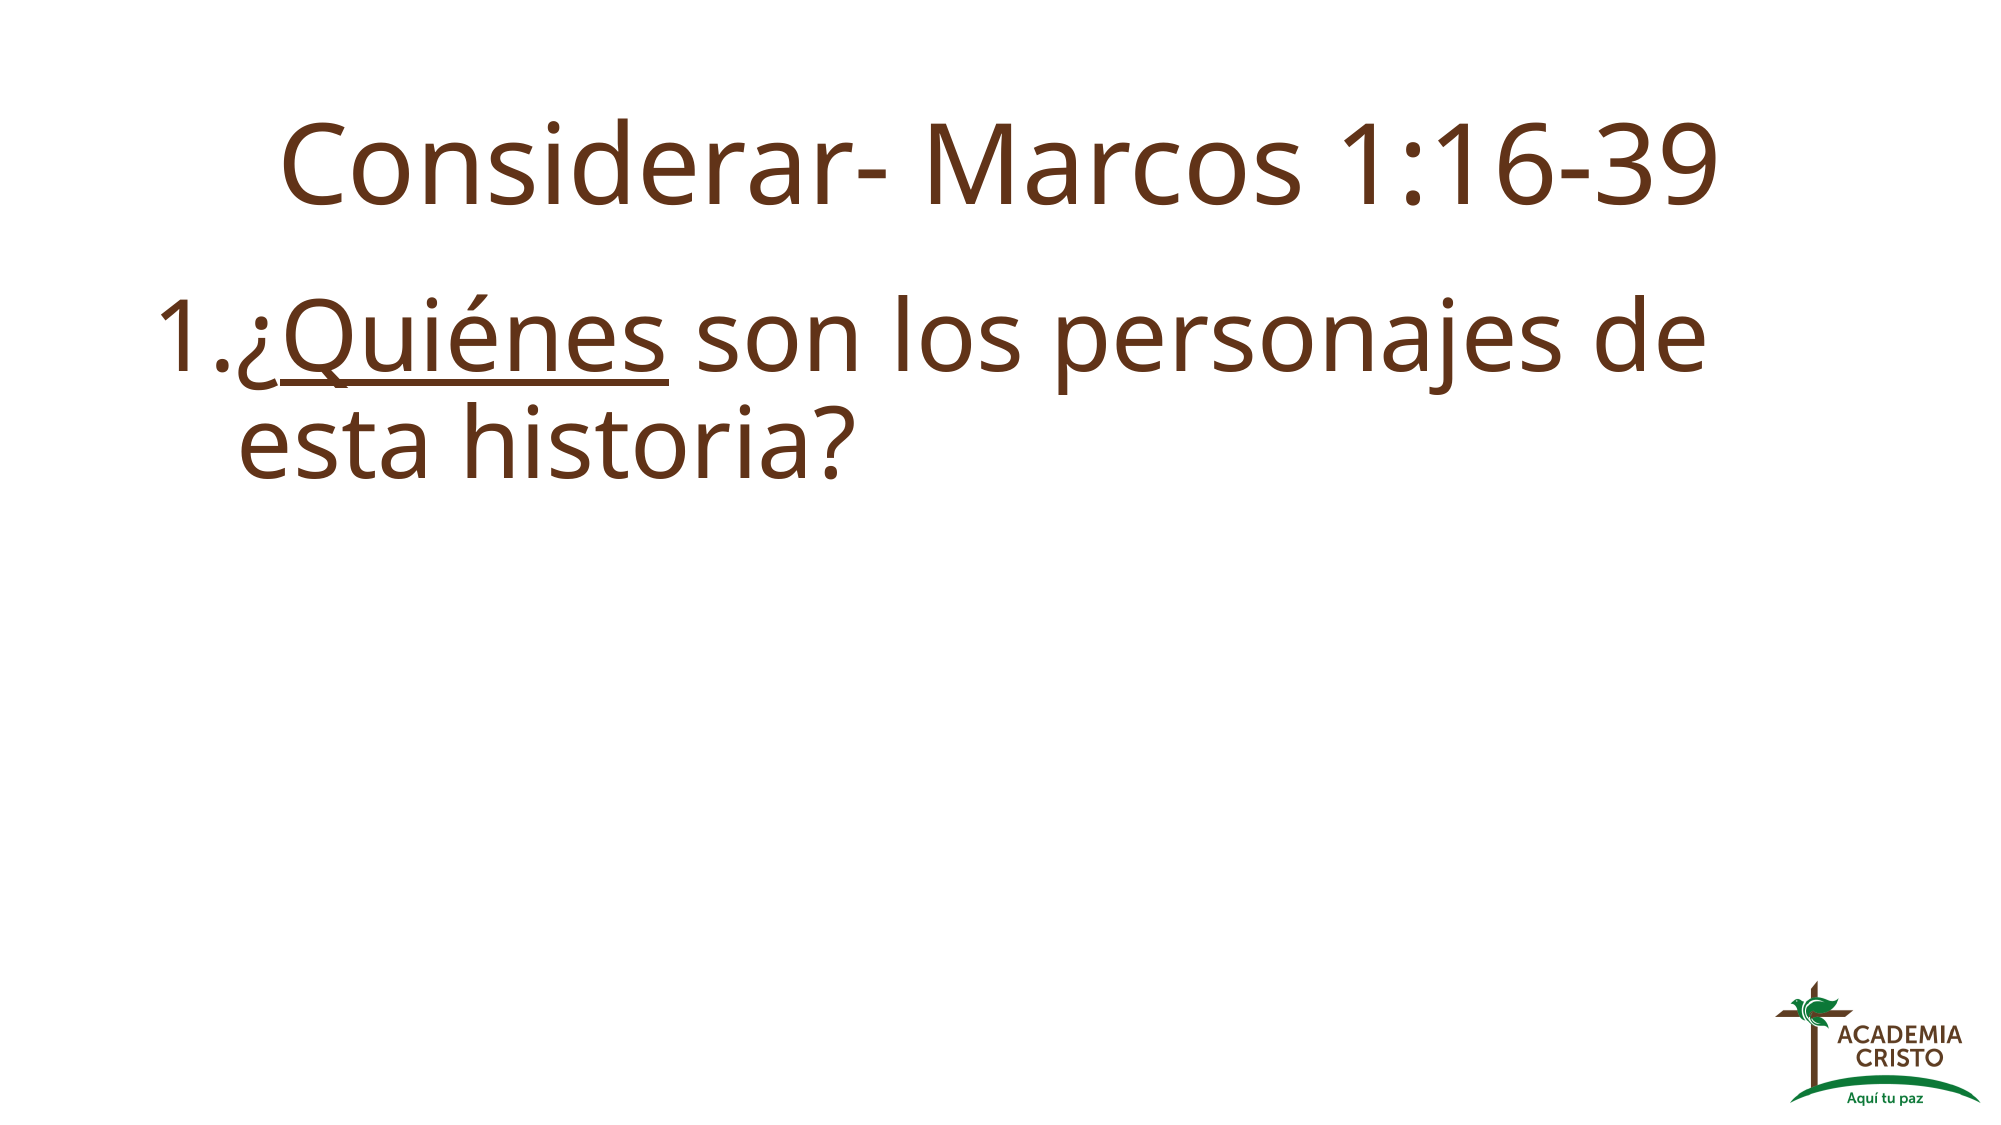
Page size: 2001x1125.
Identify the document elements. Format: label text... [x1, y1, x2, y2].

picture [1759, 972, 2000, 1125]
list ¿Quiénes son los personajes de esta historia? [137, 277, 1747, 1014]
title Considerar- Marcos 1:16-39 [137, 59, 1863, 278]
